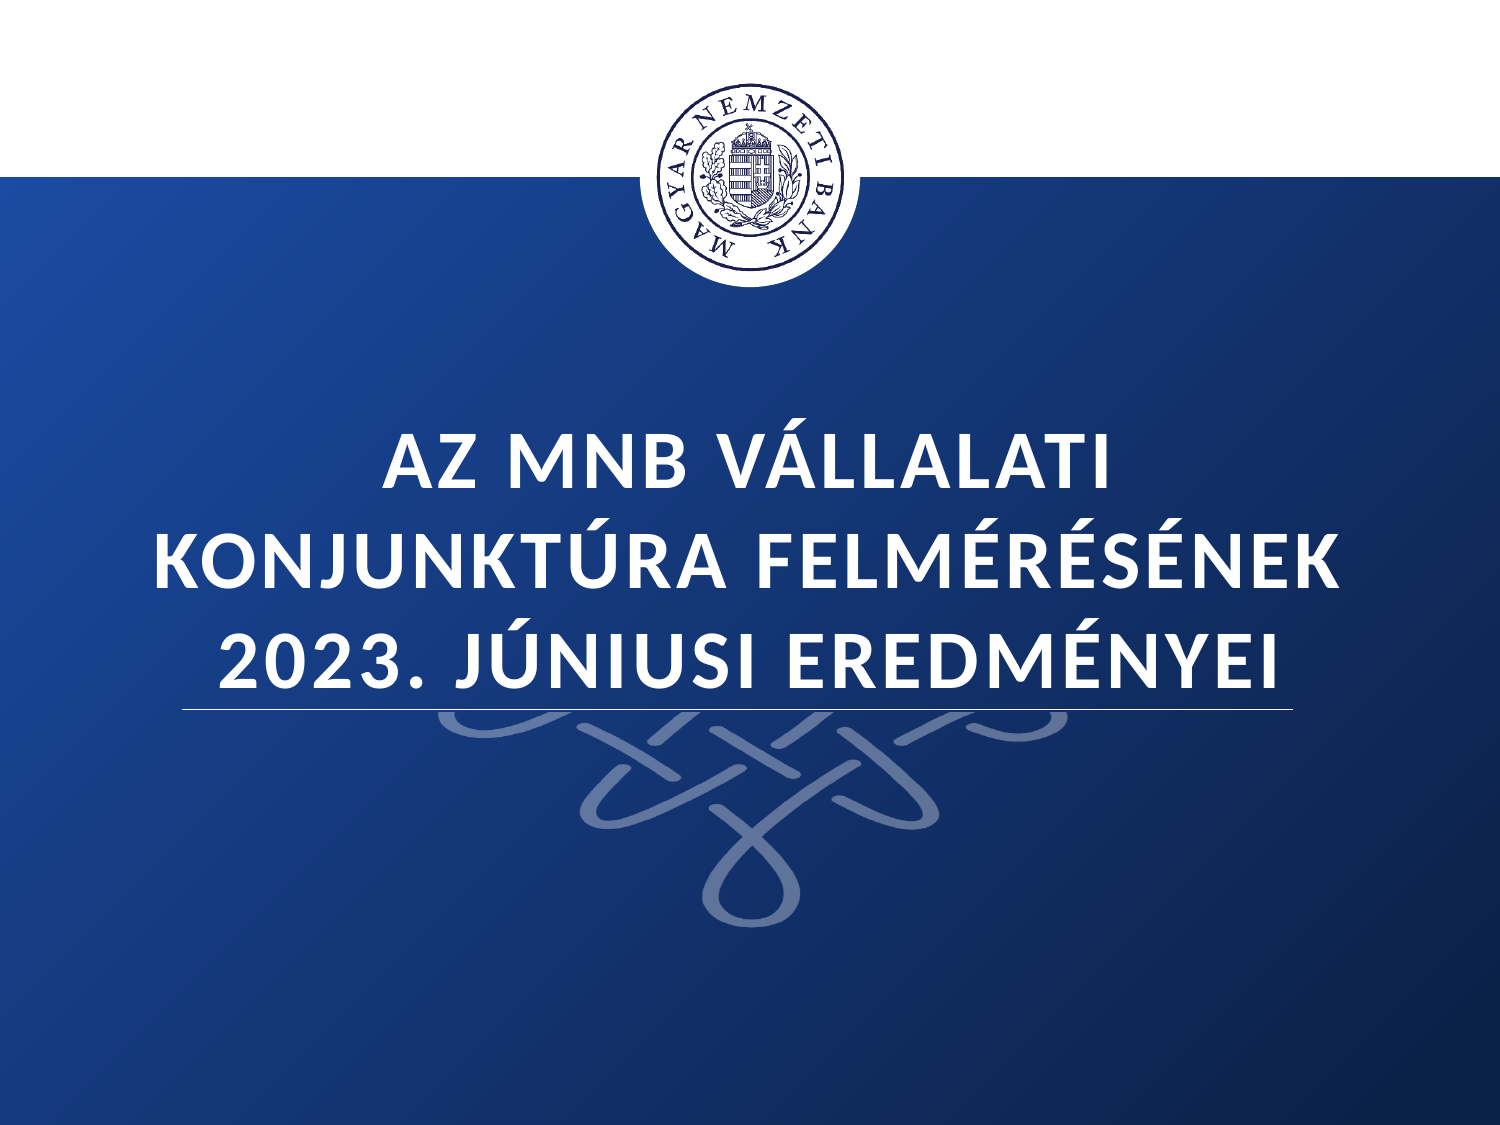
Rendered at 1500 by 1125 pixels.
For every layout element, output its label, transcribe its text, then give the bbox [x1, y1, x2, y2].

picture [332, 723, 1161, 974]
picture [655, 82, 845, 272]
title Az mnb Vállalati Konjunktúra felmérésének 2023. júniusi eredményei [68, 361, 1432, 723]
